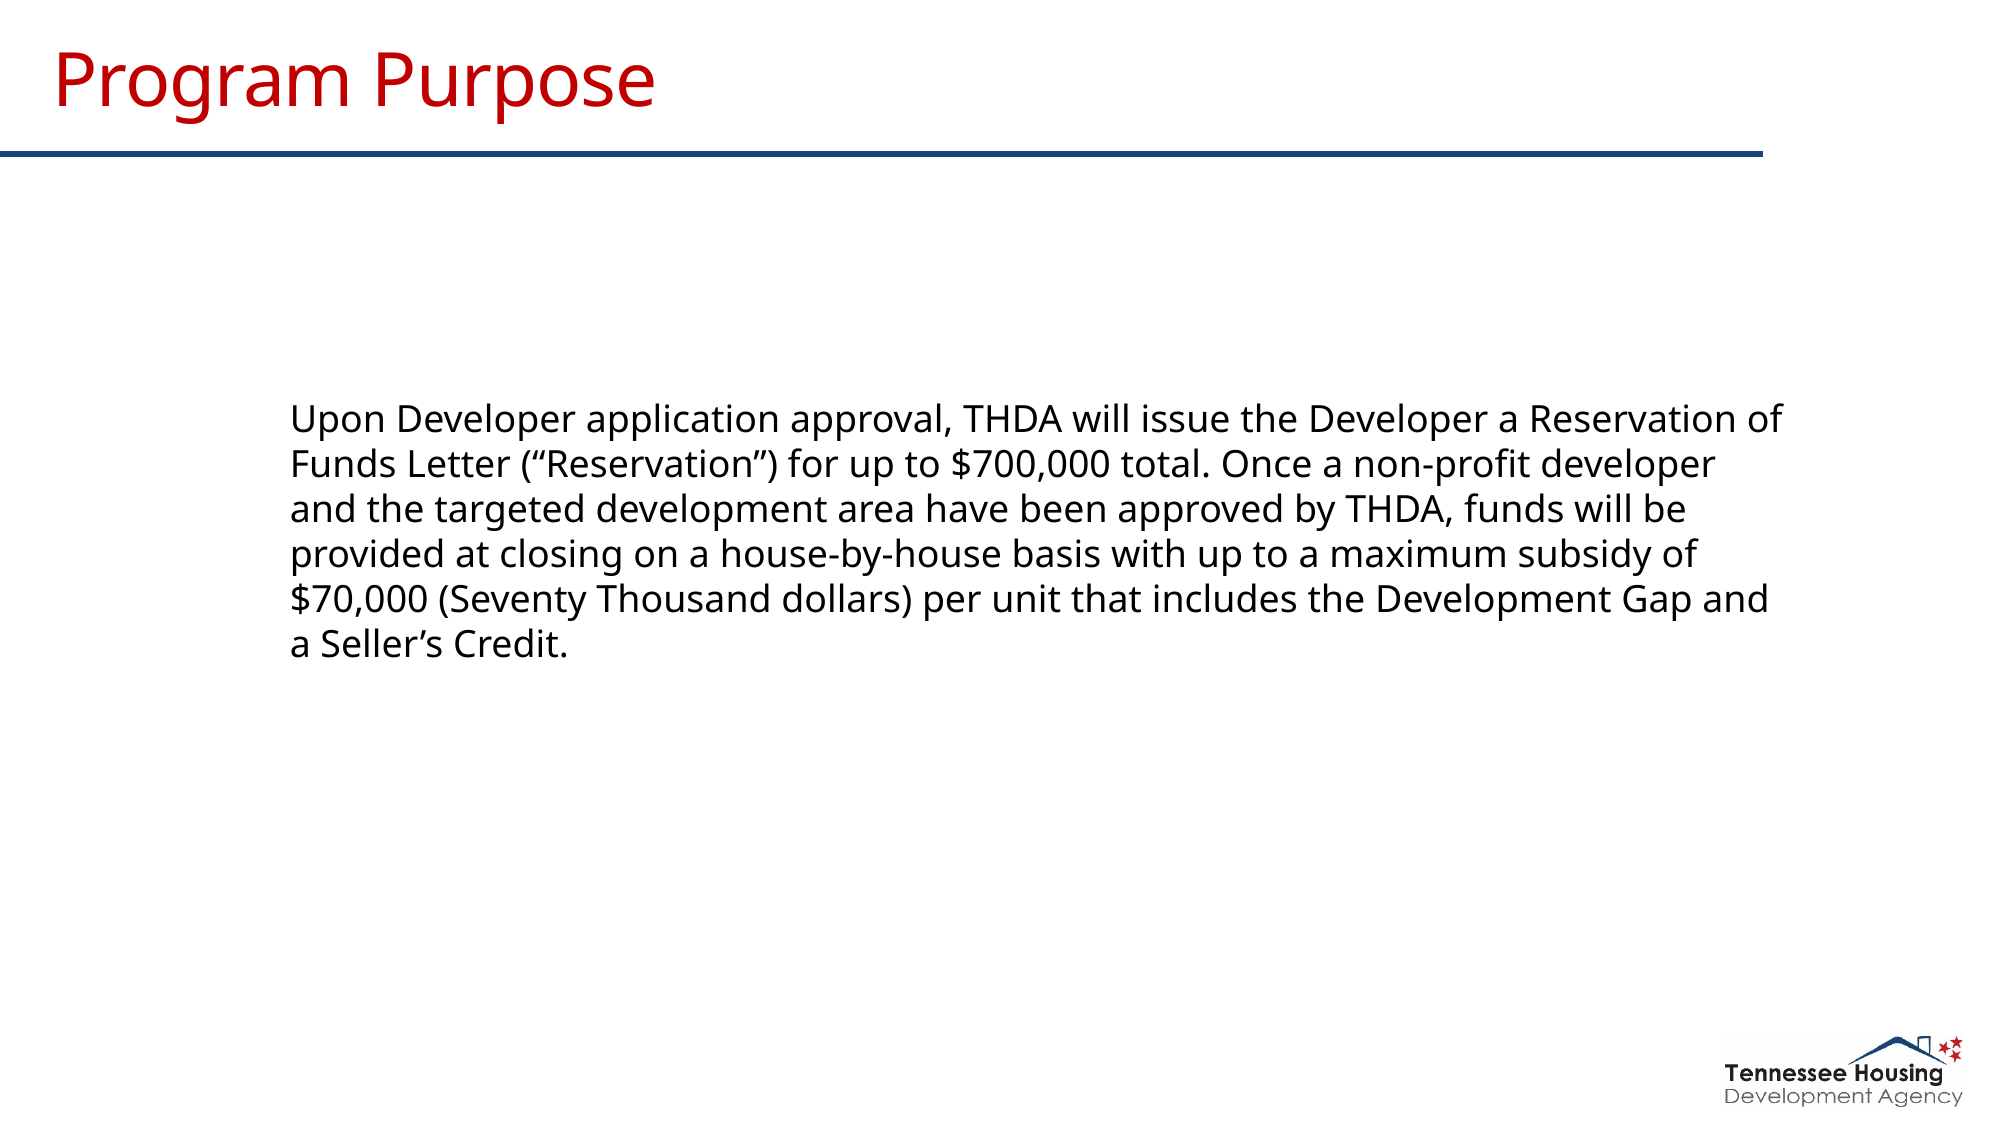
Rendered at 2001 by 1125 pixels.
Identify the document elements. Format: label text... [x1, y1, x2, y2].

text_box Upon Developer application approval, THDA will issue the Developer a Reservation of Funds Letter (“Reservation”) for up to $700,000 total. Once a non-profit developer and the targeted development area have been approved by THDA, funds will be provided at closing on a house-by-house basis with up to a maximum subsidy of $70,000 (Seventy Thousand dollars) per unit that includes the Development Gap and a Seller’s Credit. [275, 387, 1800, 673]
picture [1725, 1035, 1963, 1107]
title Program Purpose [37, 26, 1688, 130]
